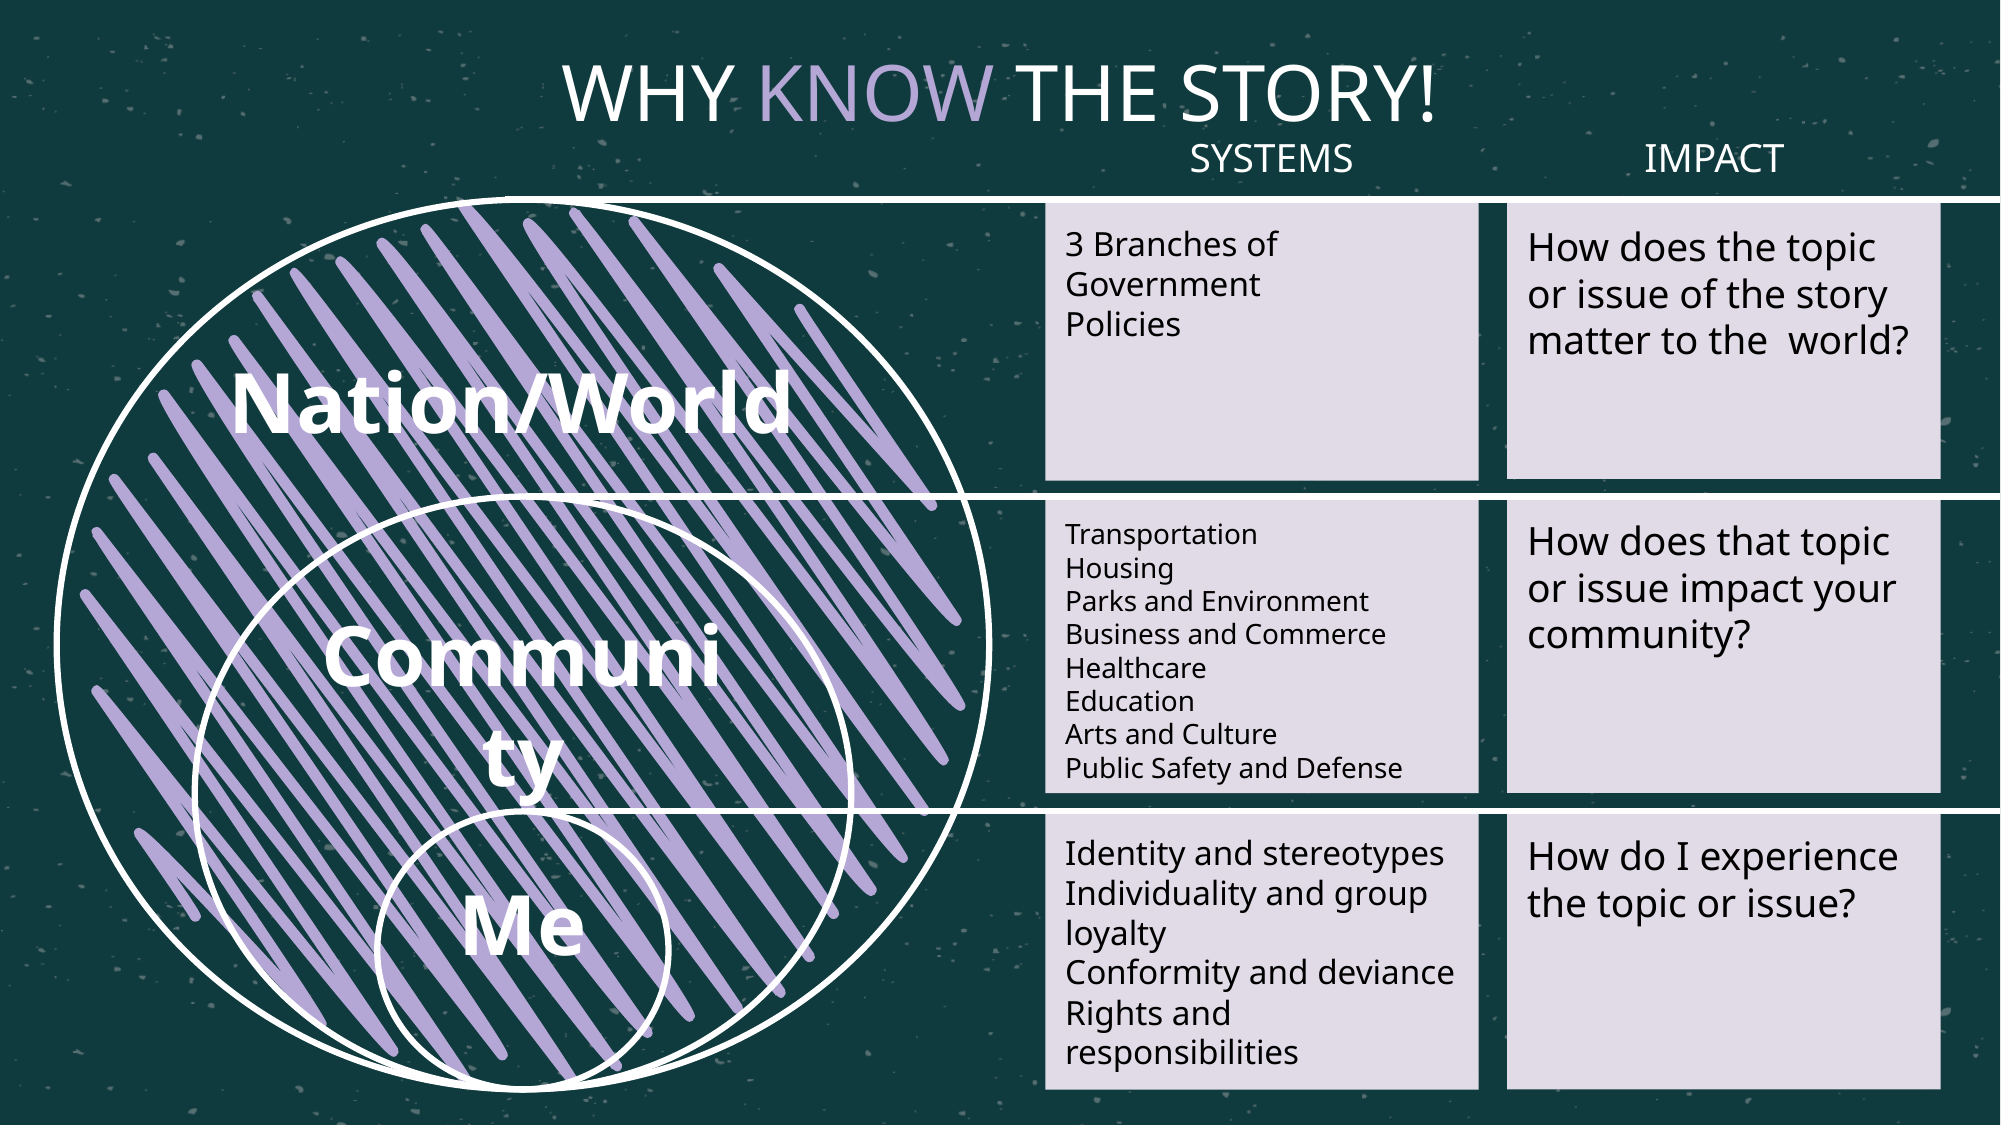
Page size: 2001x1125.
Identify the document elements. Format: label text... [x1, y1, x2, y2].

text_box Nation/World [617, 508, 990, 808]
text_box SYSTEMS [1063, 119, 1480, 150]
text_box Nation/World [56, 200, 962, 1087]
text_box [457, 199, 468, 203]
text_box 3 Branches of Government Policies [1045, 211, 1479, 481]
text_box How do I experience the topic or issue? [1507, 820, 1941, 1090]
text_box How does the topic or issue of the story matter to the world? [1507, 211, 1941, 479]
title WHY KNOW THE STORY! [380, 43, 1620, 119]
text_box How does that topic or issue impact your community? [1507, 508, 1941, 793]
text_box Community [194, 496, 852, 1089]
text_box Transportation Housing Parks and Environment Business and Commerce Healthcare Education Arts and Culture Public Safety and Defense [1045, 508, 1479, 794]
text_box IMPACT [1506, 117, 1923, 150]
text_box Identity and stereotypes Individuality and group loyalty Conformity and deviance Rights and responsibilities [1045, 820, 1479, 1090]
picture [0, 0, 2001, 1125]
text_box Me [377, 811, 669, 1090]
